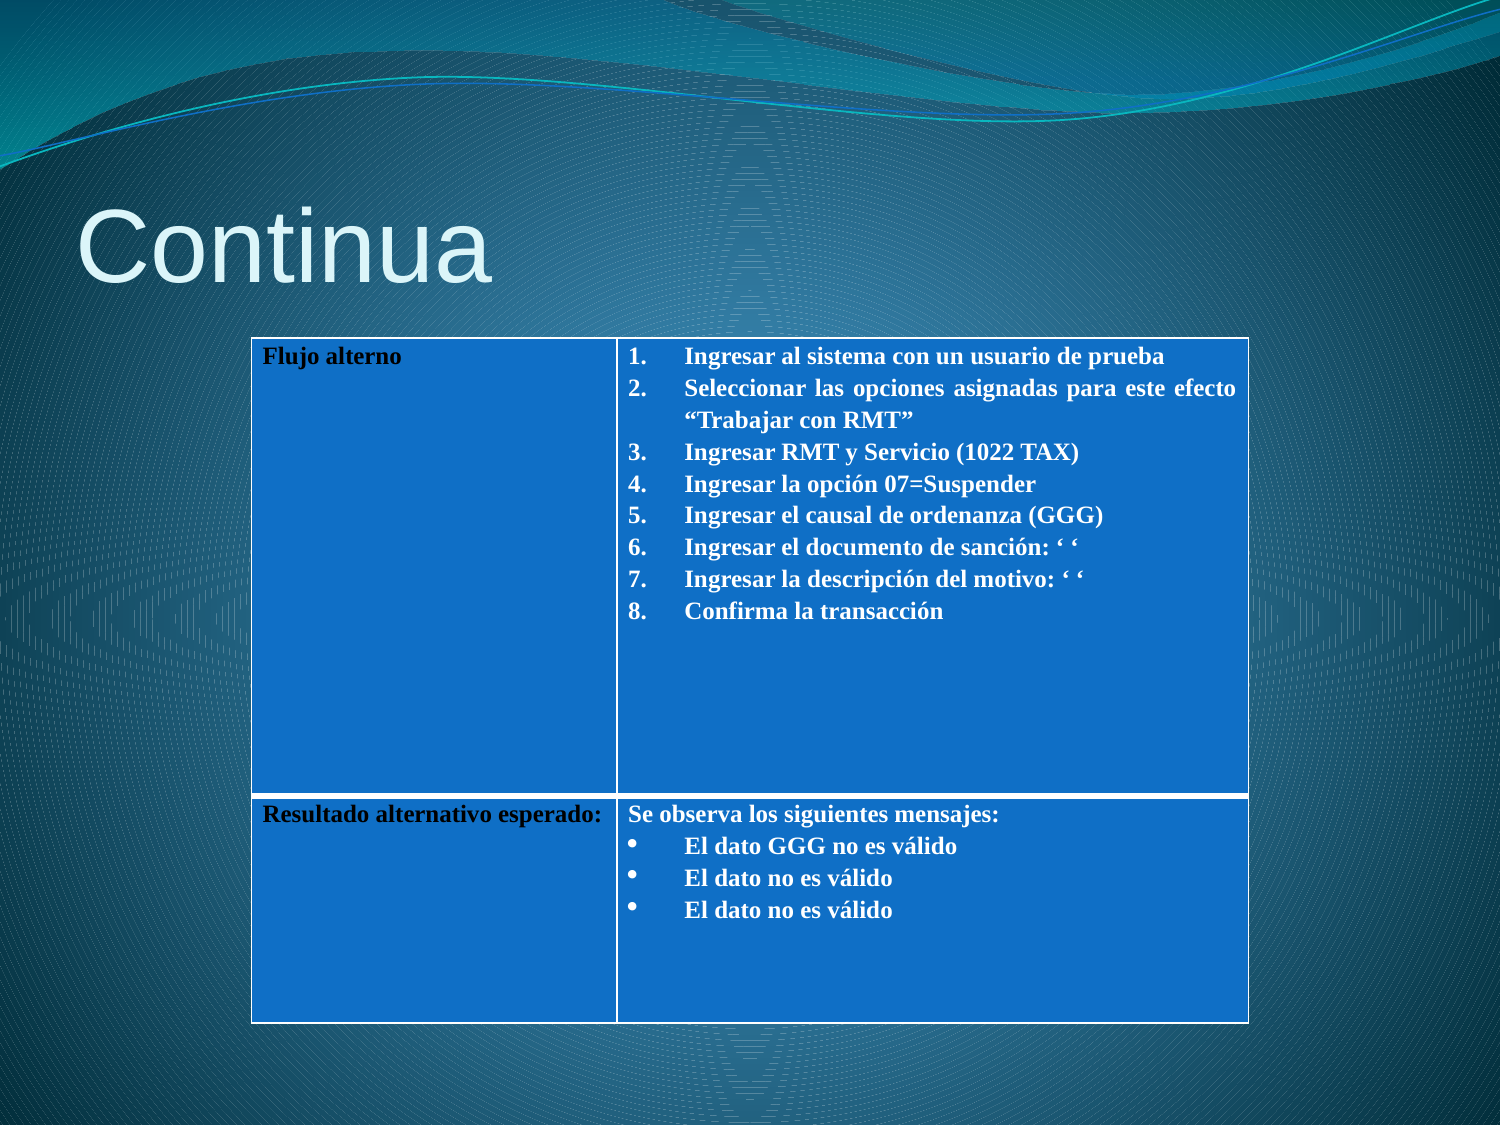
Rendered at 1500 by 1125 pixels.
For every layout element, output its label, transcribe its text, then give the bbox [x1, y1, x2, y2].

title Continua [75, 115, 1425, 303]
table_header Ingresar al sistema con un usuario de prueba Seleccionar las opciones asignadas para este efecto “Trabajar con RMT” Ingresar RMT y Servicio (1022 TAX) Ingresar la opción 07=Suspender Ingresar el causal de ordenanza (GGG) Ingresar el documento de sanción: ‘ ‘ Ingresar la descripción del motivo: ‘ ‘ Confirma la transacción [618, 339, 1248, 793]
table_cell Se observa los siguientes mensajes: El dato GGG no es válido El dato no es válido El dato no es válido [618, 799, 1248, 1022]
table_header Flujo alterno [252, 339, 616, 793]
table_cell Resultado alternativo esperado: [252, 799, 616, 1022]
